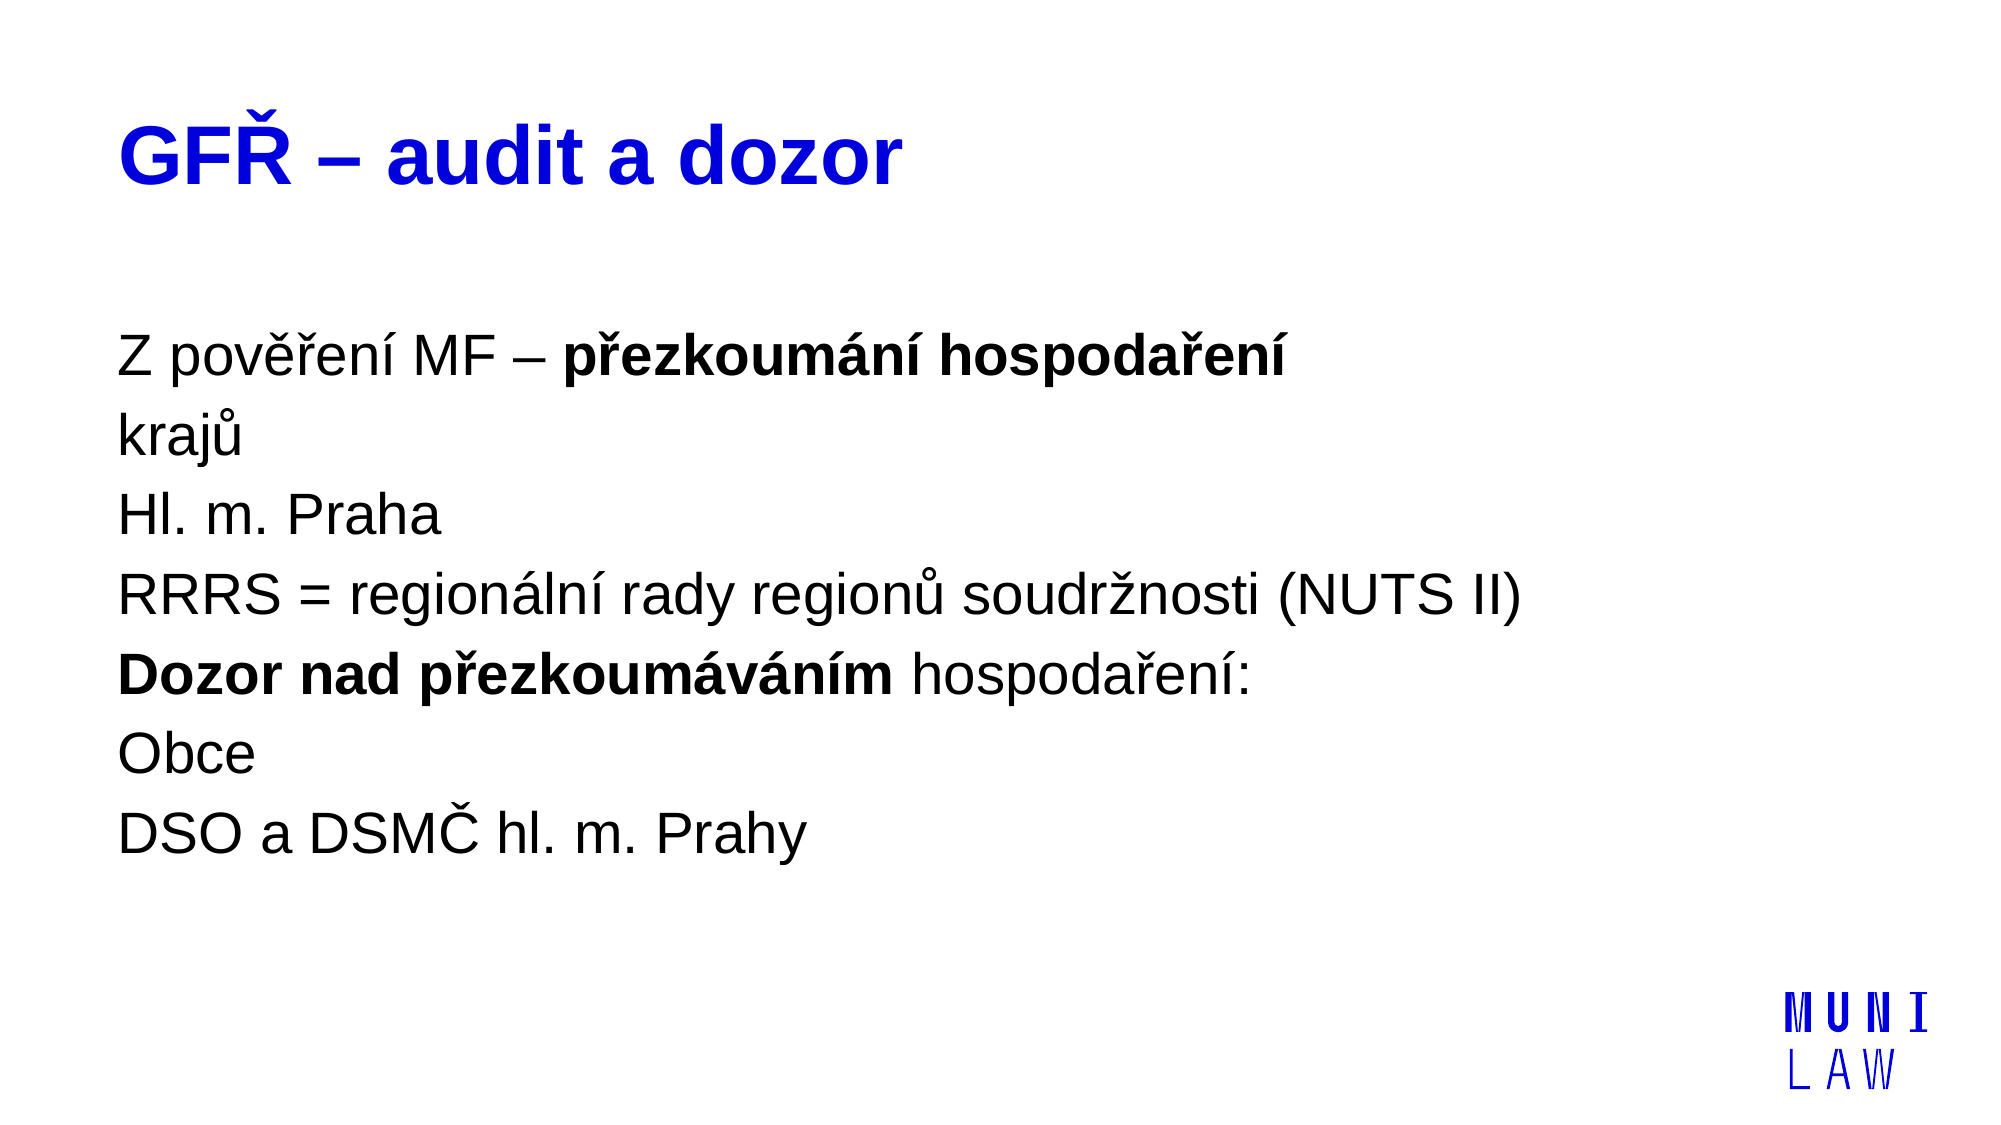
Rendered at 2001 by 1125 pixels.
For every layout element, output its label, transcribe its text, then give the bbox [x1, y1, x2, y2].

list Z pověření MF – přezkoumání hospodaření krajů Hl. m. Praha RRRS = regionální rady regionů soudržnosti (NUTS II) Dozor nad přezkoumáváním hospodaření: Obce DSO a DSMČ hl. m. Prahy [117, 307, 1882, 957]
title GFŘ – audit a dozor [118, 118, 1883, 193]
